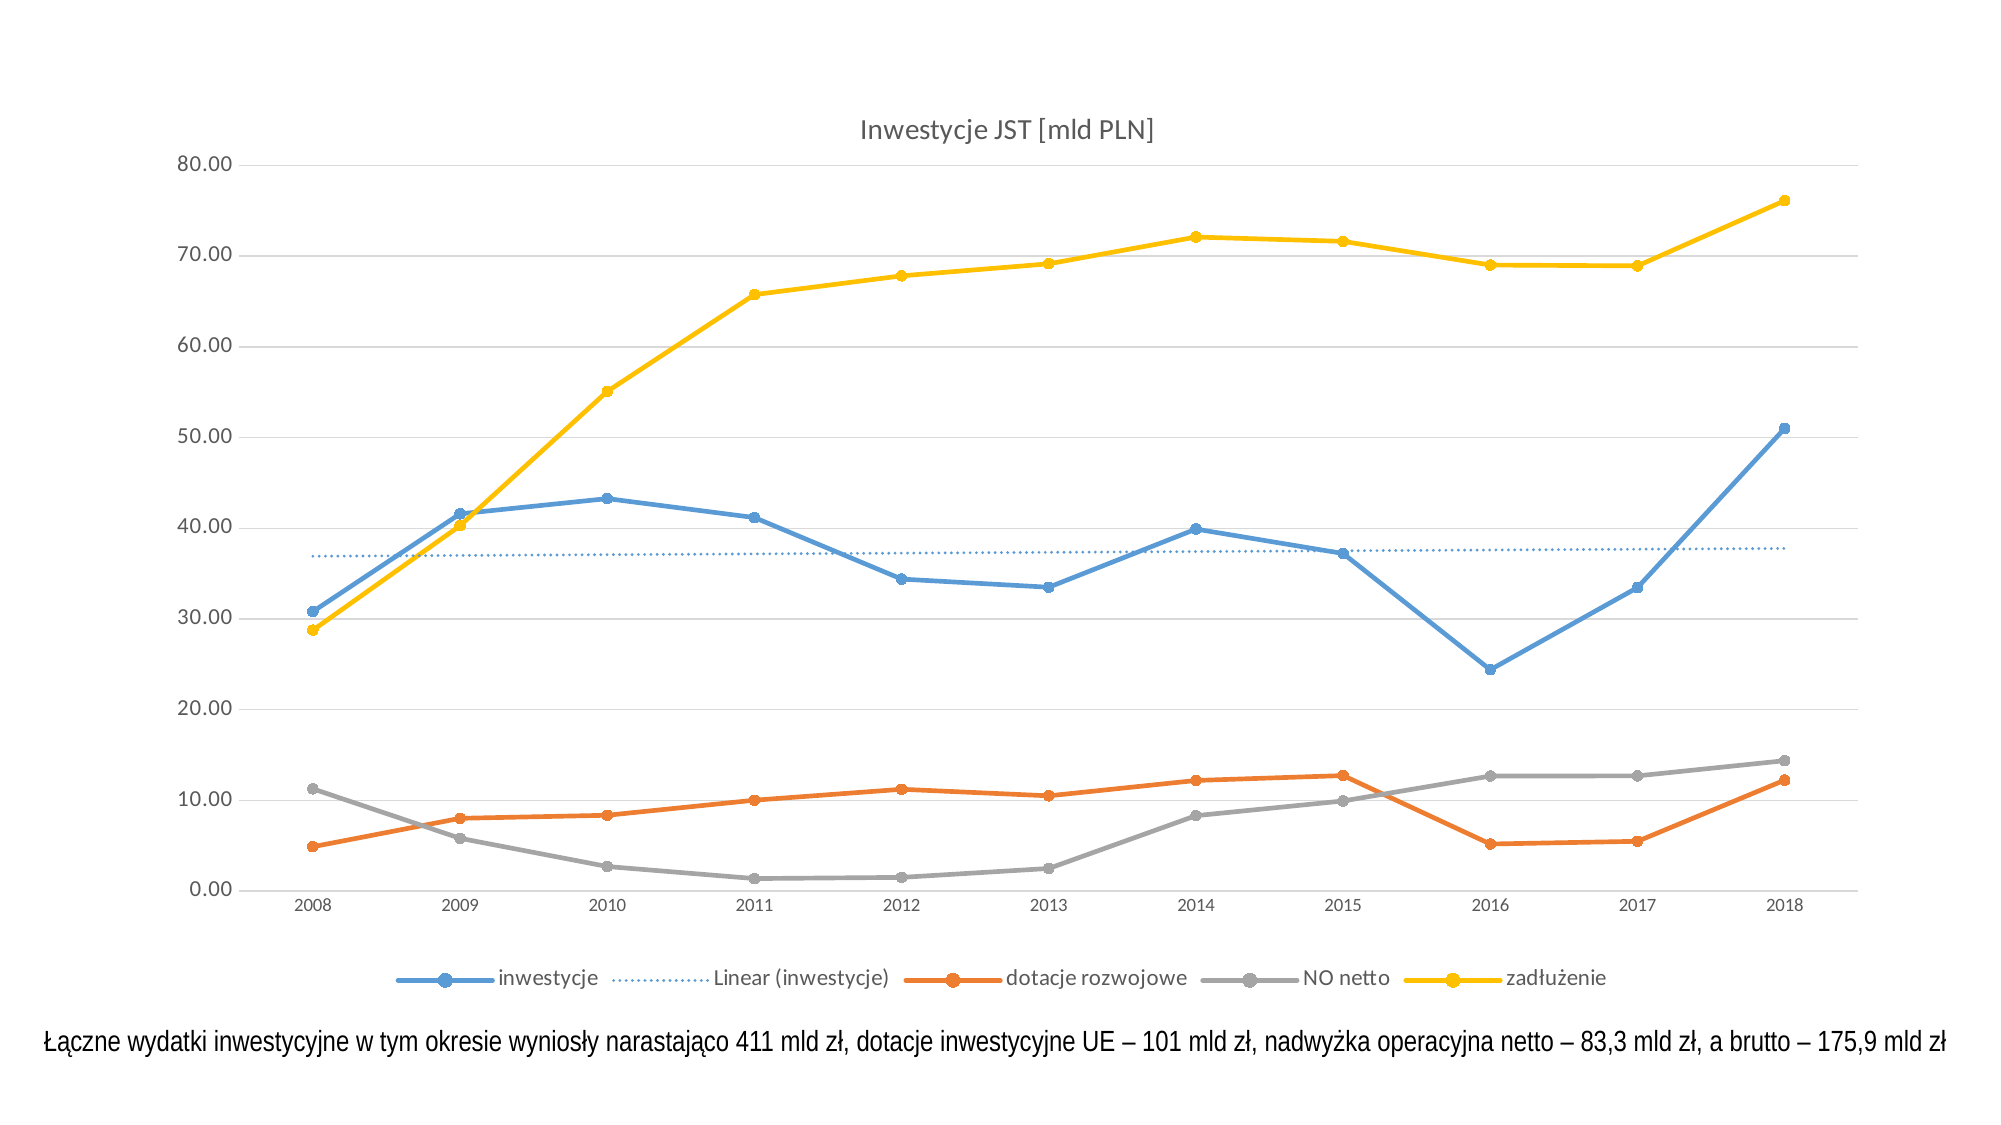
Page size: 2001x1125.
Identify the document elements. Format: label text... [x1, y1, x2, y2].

text_box Łączne wydatki inwestycyjne w tym okresie wyniosły narastająco 411 mld zł, dotacje inwestycyjne UE – 101 mld zł, nadwyżka operacyjna netto – 83,3 mld zł, a brutto – 175,9 mld zł [29, 1014, 1977, 1065]
chart [137, 96, 1867, 999]
